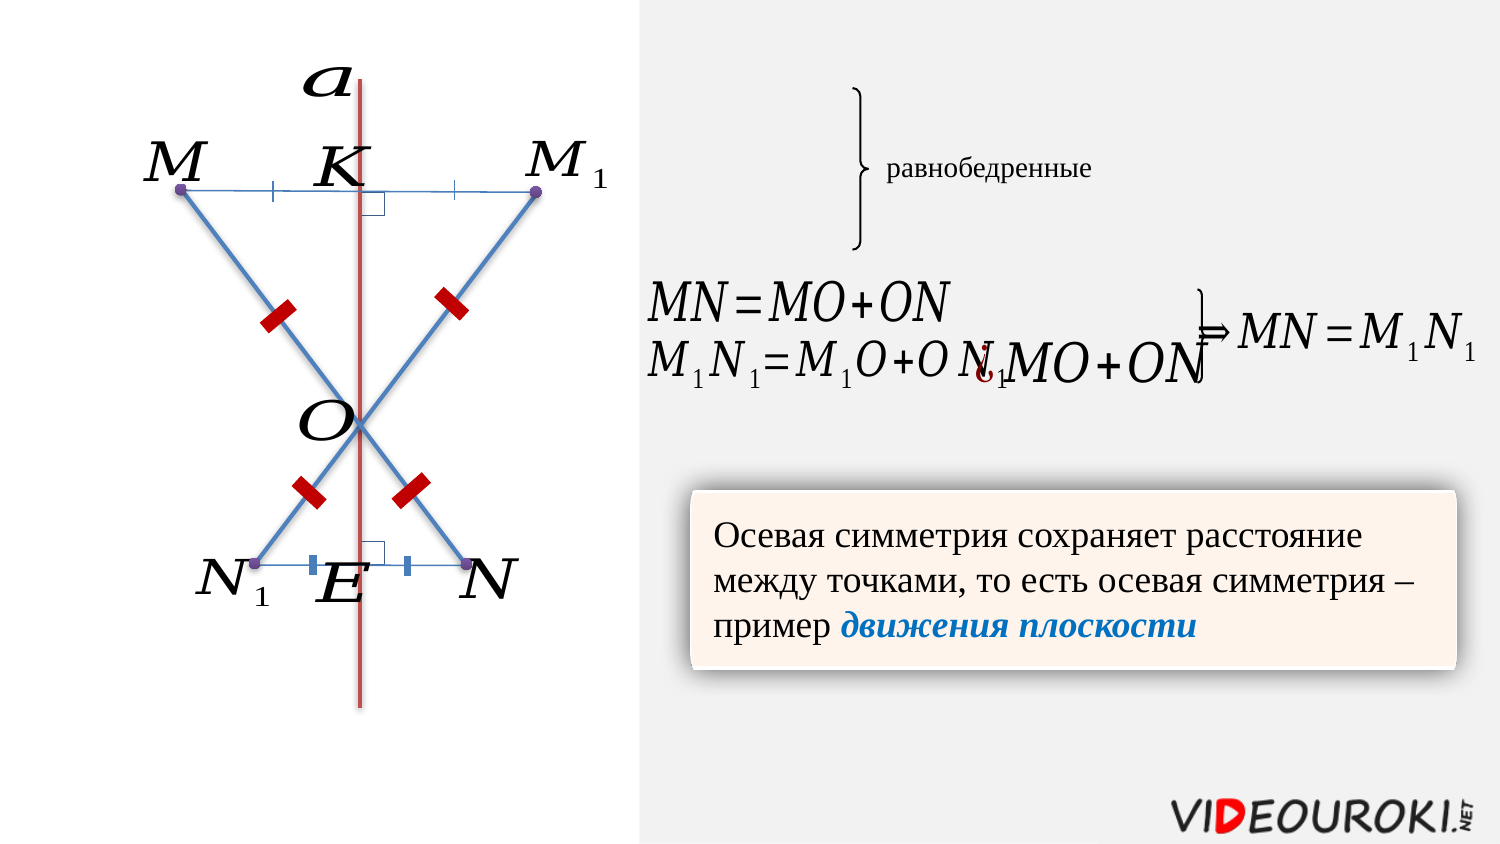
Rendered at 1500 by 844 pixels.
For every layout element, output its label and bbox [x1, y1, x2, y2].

text_box [296, 480, 323, 505]
text_box [175, 183, 186, 190]
text_box [263, 304, 293, 329]
text_box [1197, 288, 1206, 384]
text_box [395, 477, 427, 505]
text_box [637, 0, 1500, 844]
text_box [180, 188, 467, 566]
text_box [438, 291, 465, 316]
text_box [470, 193, 537, 566]
picture [690, 490, 1457, 671]
text_box [1097, 786, 1500, 844]
text_box [852, 87, 869, 251]
